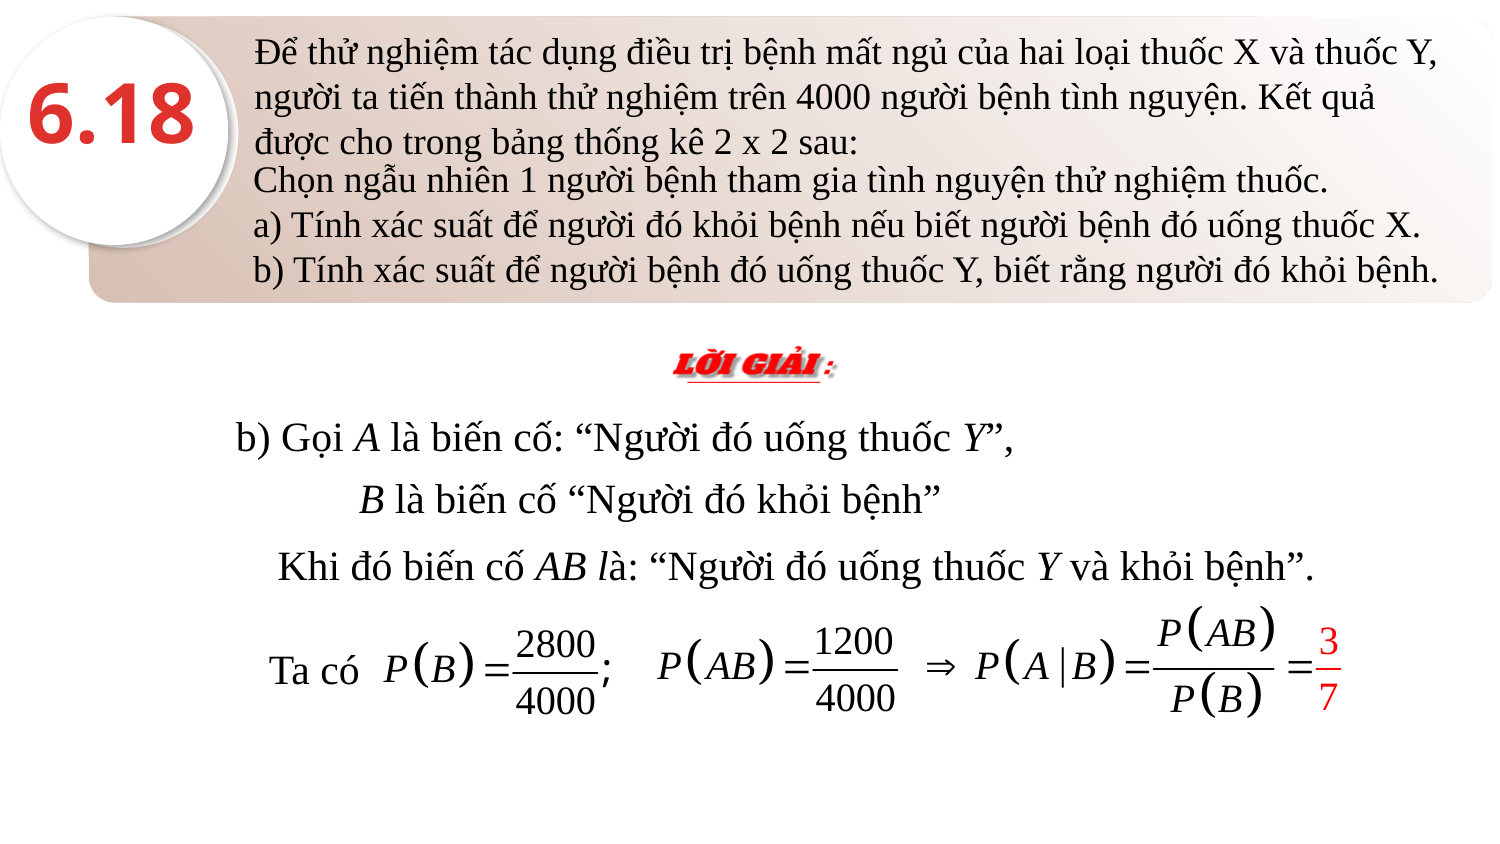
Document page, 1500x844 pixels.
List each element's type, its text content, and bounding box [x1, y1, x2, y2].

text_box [0, 16, 1493, 303]
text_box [919, 598, 1350, 741]
text_box b) Gọi A là biến cố: “Người đó uống thuốc Y”, [221, 402, 1040, 468]
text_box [253, 612, 635, 724]
picture [667, 341, 840, 384]
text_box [649, 609, 906, 721]
text_box B là biến cố “Người đó khỏi bệnh” [343, 464, 957, 530]
text_box Khi đó biến cố AB là: “Người đó uống thuốc Y và khỏi bệnh”. [262, 531, 1451, 597]
